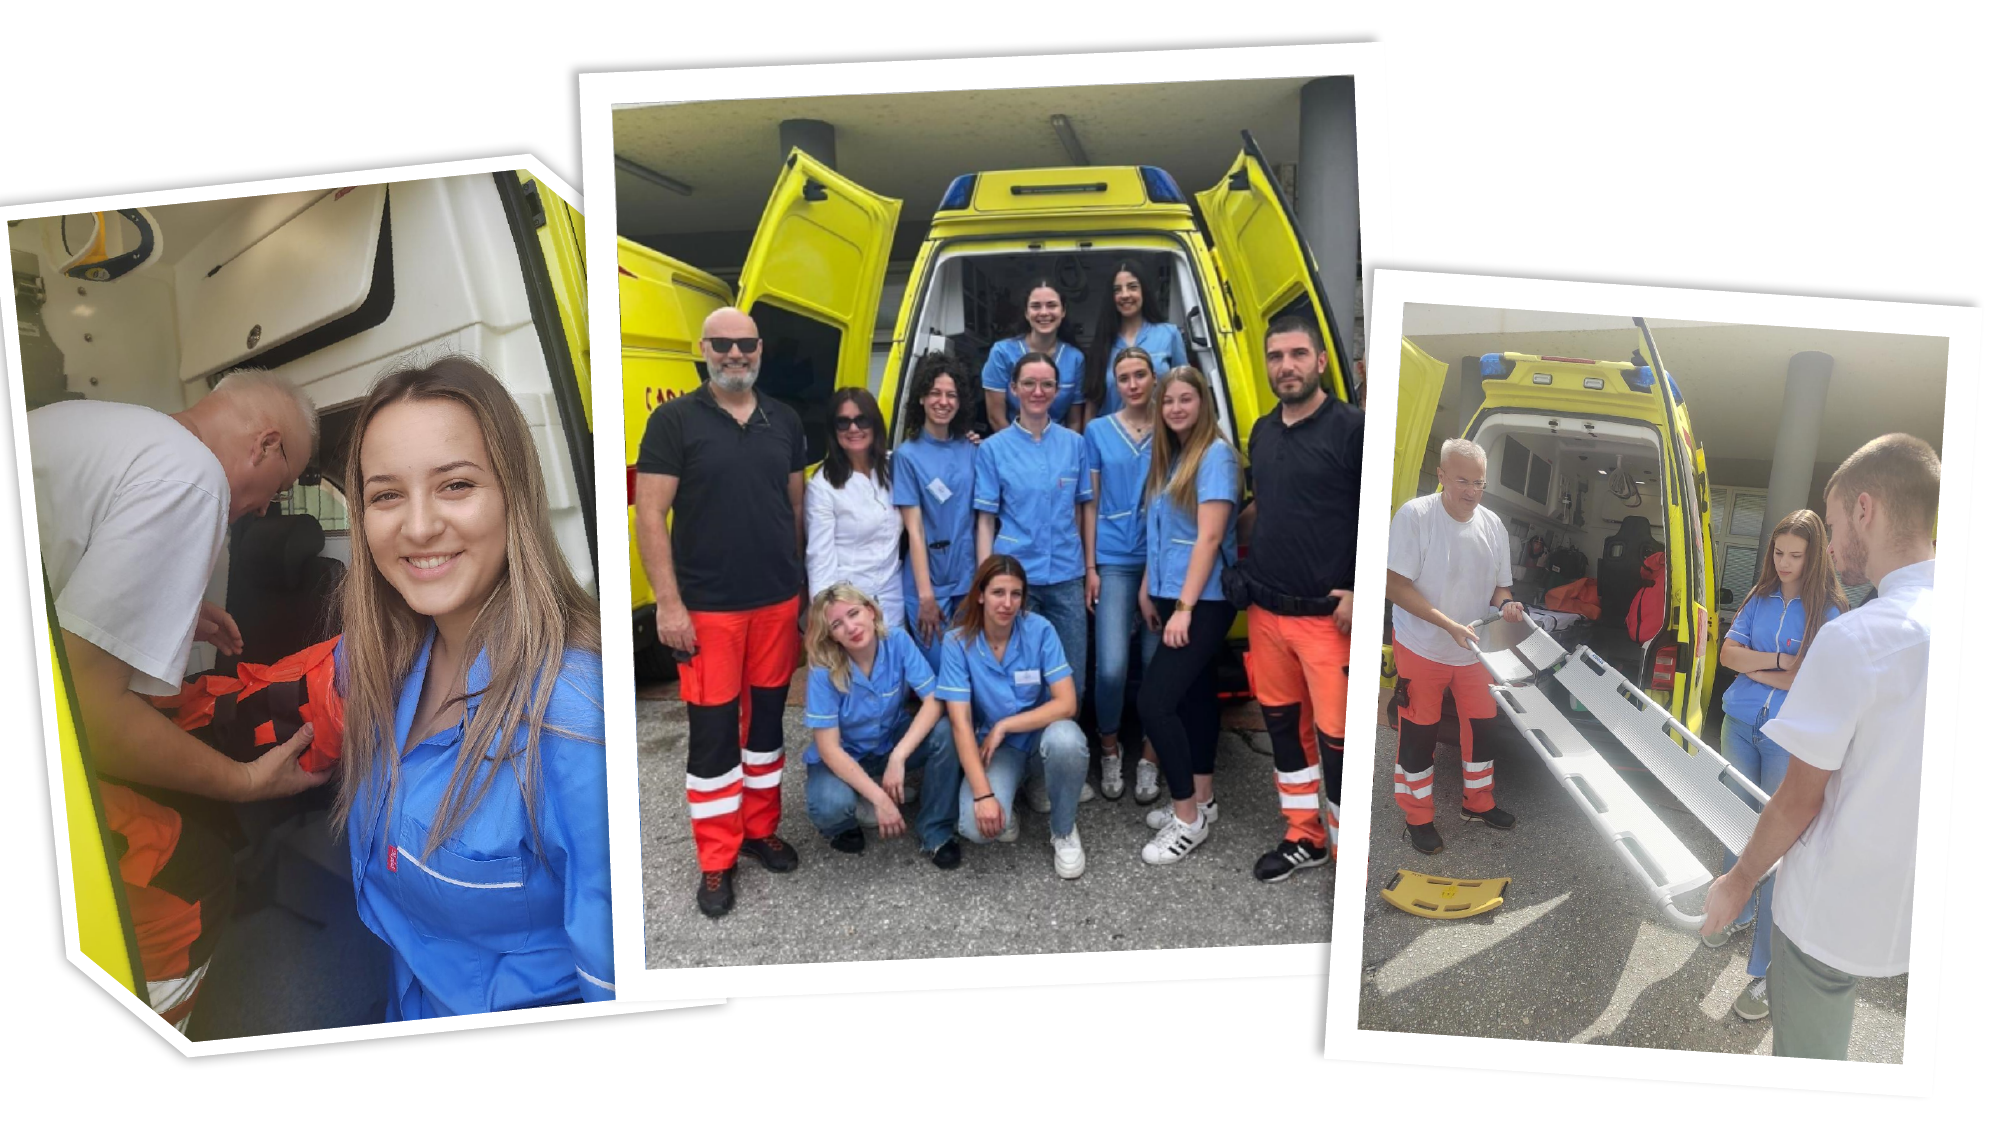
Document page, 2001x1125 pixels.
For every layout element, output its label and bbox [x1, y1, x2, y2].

picture [9, 75, 1949, 1064]
